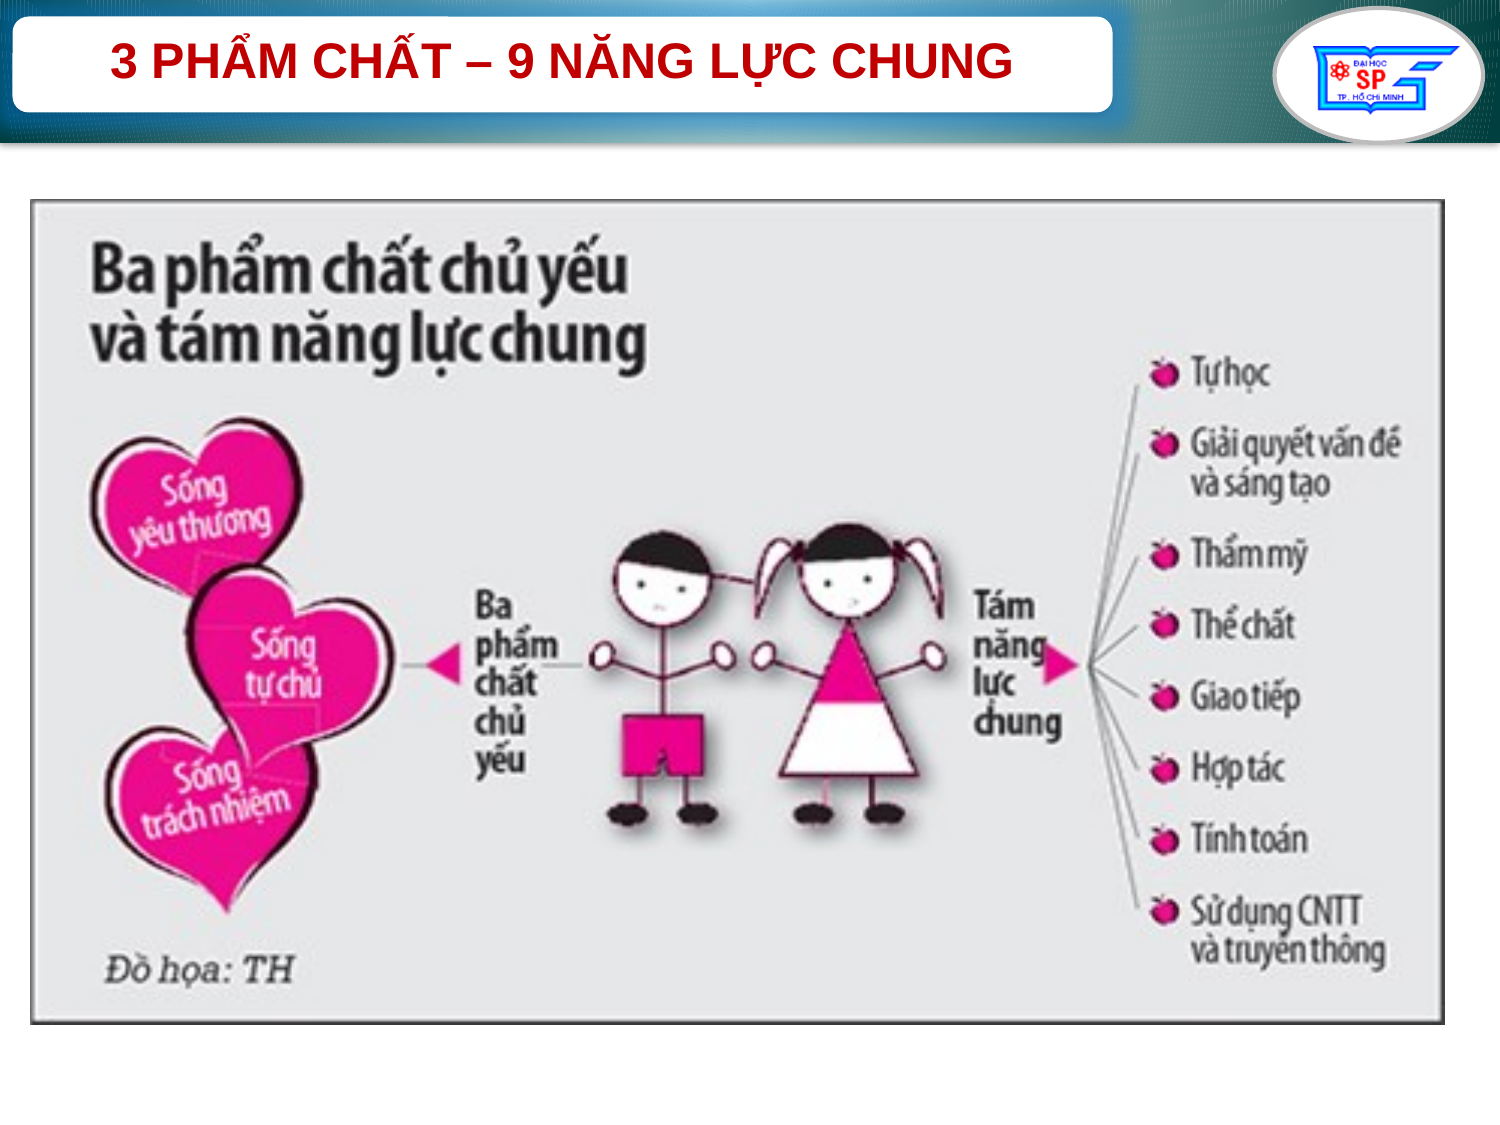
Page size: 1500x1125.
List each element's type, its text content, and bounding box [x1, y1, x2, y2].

picture [1312, 45, 1460, 115]
picture [30, 199, 1445, 1026]
text_box 3 PHẨM CHẤT – 9 NĂNG LỰC CHUNG [12, 16, 1113, 113]
